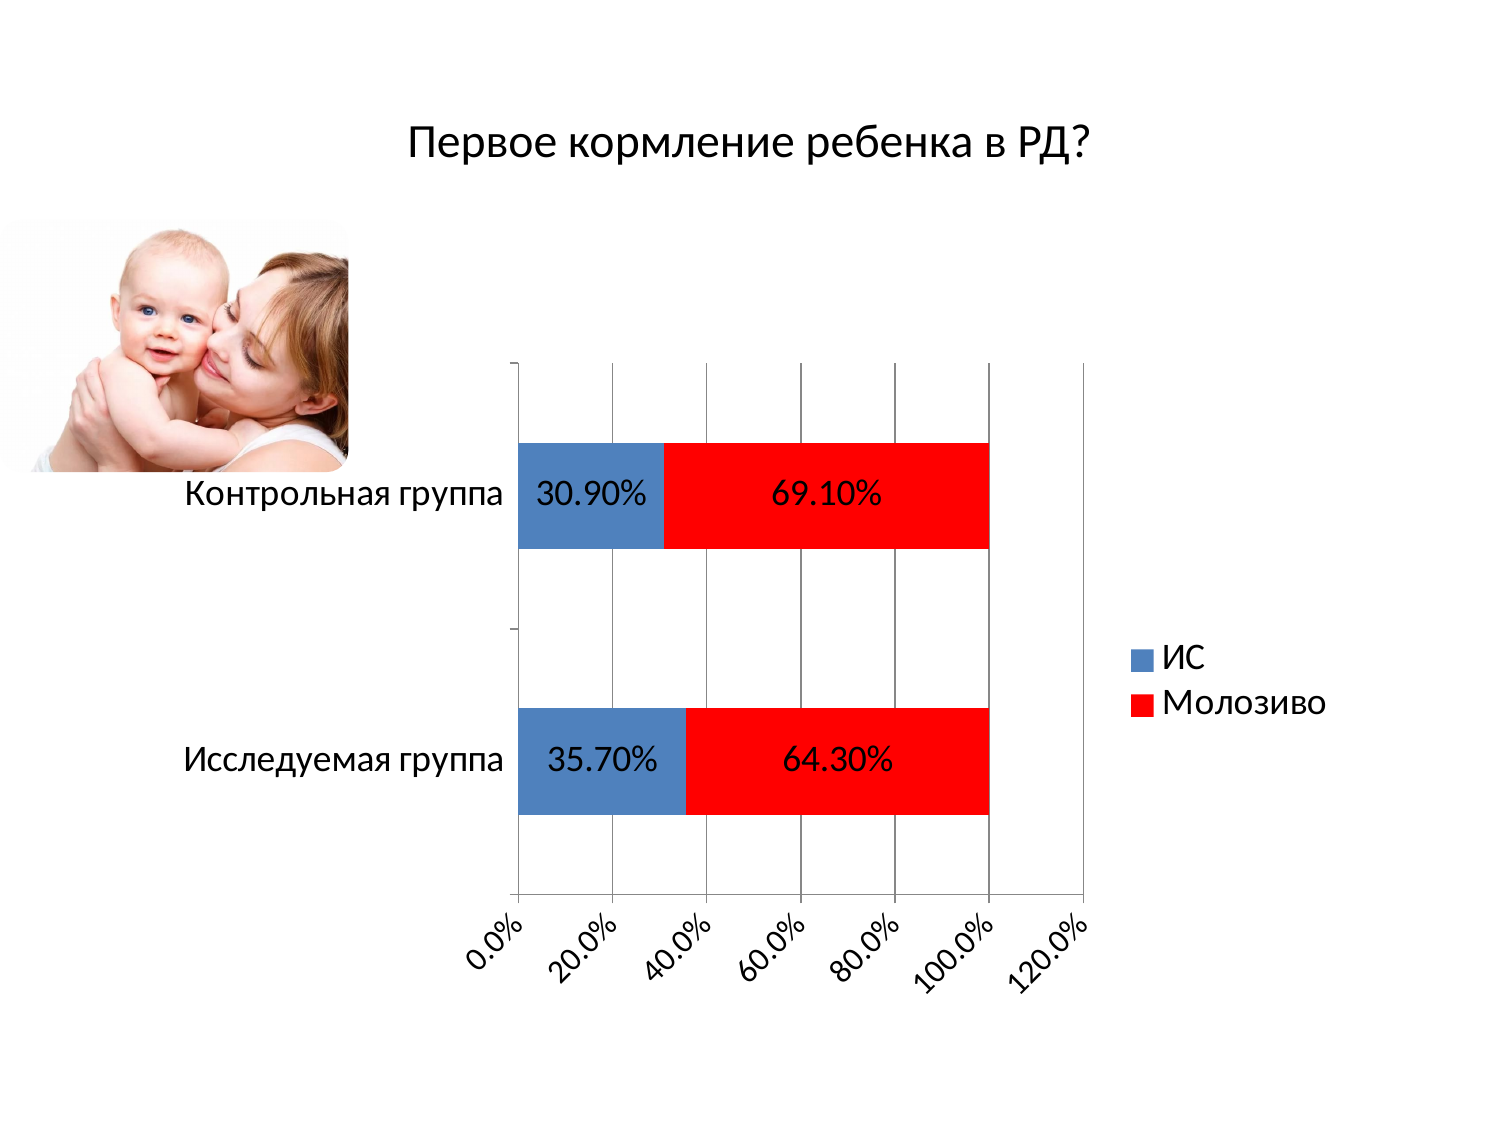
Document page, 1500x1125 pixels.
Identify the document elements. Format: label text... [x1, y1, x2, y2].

title Первое кормление ребенка в РД? [75, 45, 1425, 233]
picture [0, 219, 349, 473]
chart [159, 349, 1353, 1017]
